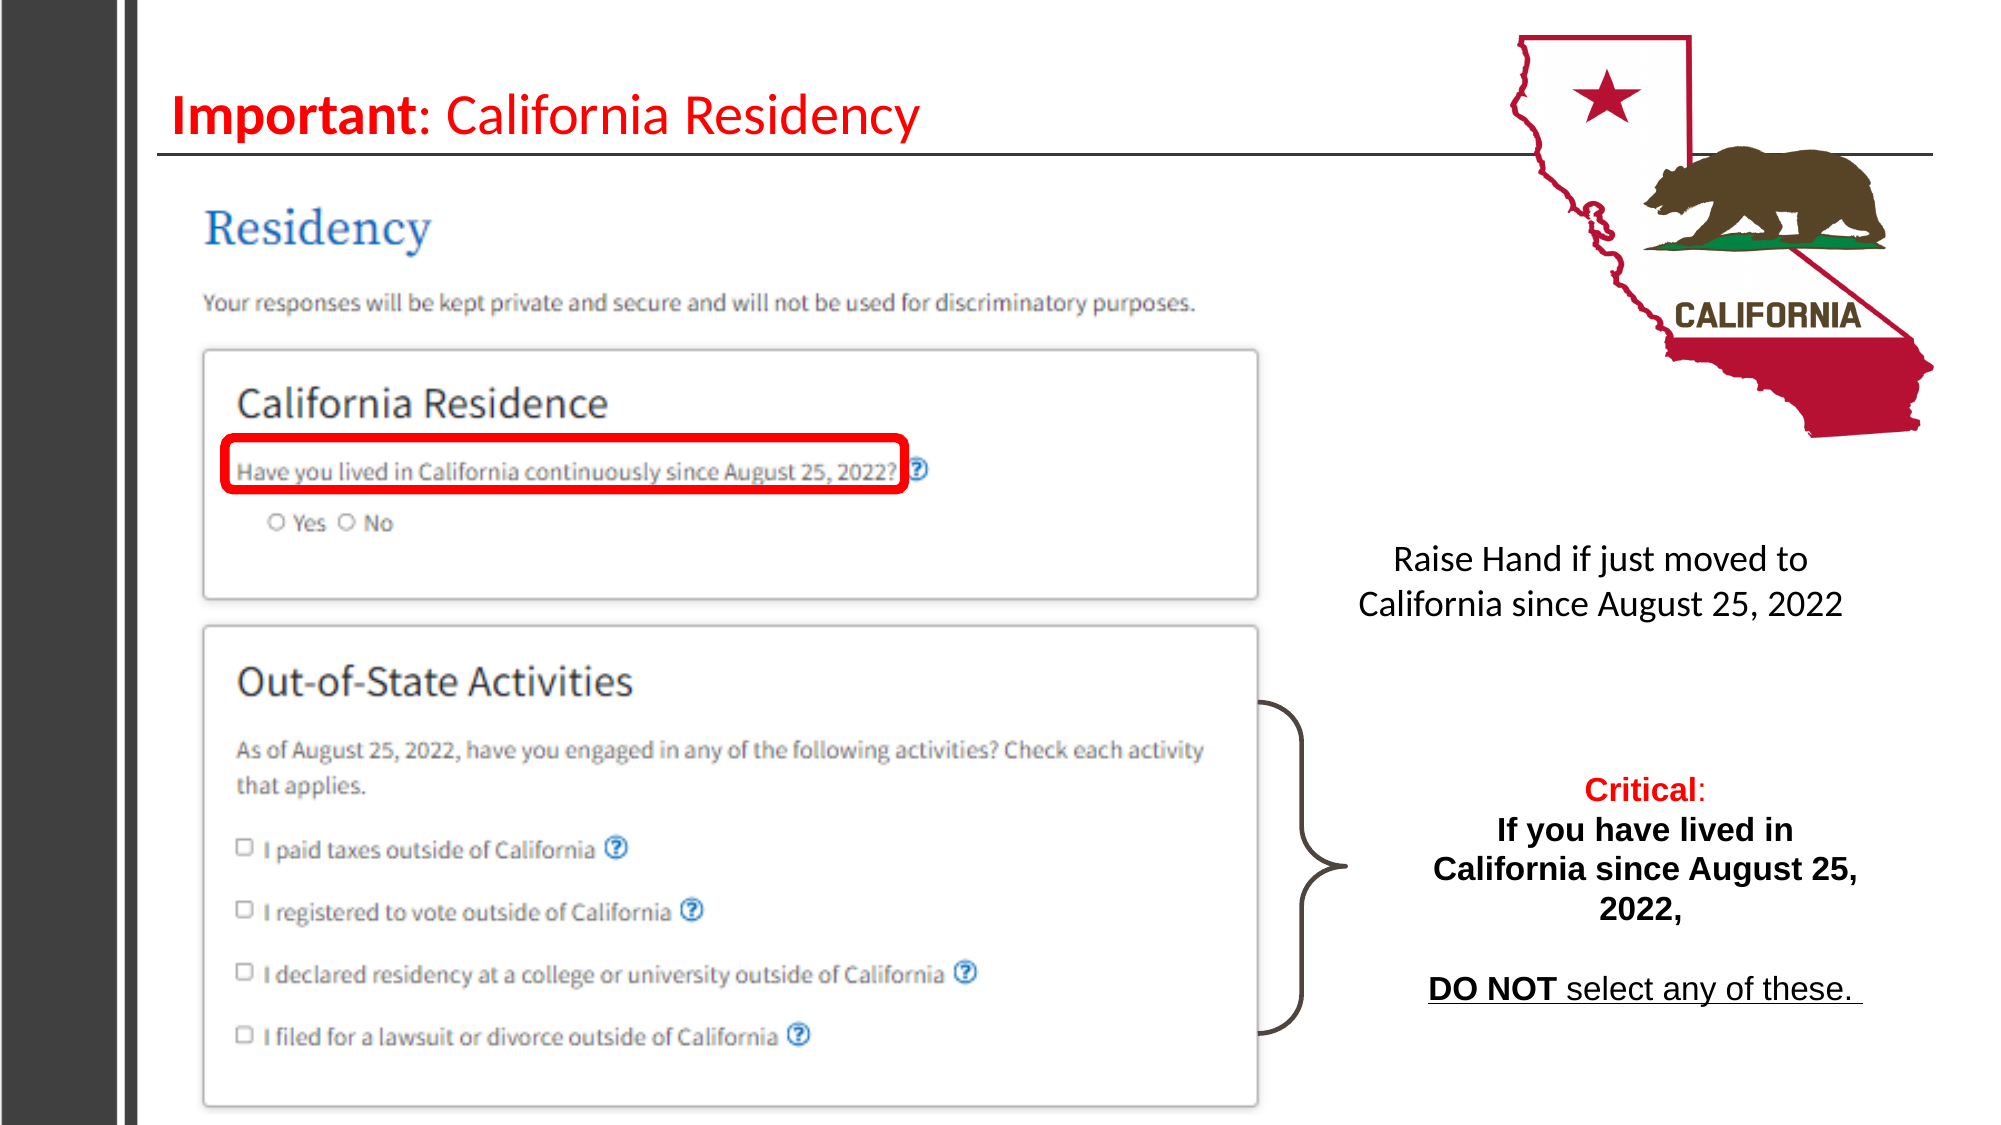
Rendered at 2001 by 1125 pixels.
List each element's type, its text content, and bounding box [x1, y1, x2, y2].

text_box Critical: If you have lived in California since August 25, 2022, DO NOT select any of these. [1408, 760, 1884, 1015]
text_box Important: California Residency [156, 68, 1505, 153]
picture [1510, 34, 1934, 438]
picture [0, 0, 1271, 1125]
text_box Raise Hand if just moved to California since August 25, 2022 [1329, 526, 1873, 632]
text_box [1275, 705, 1346, 1031]
